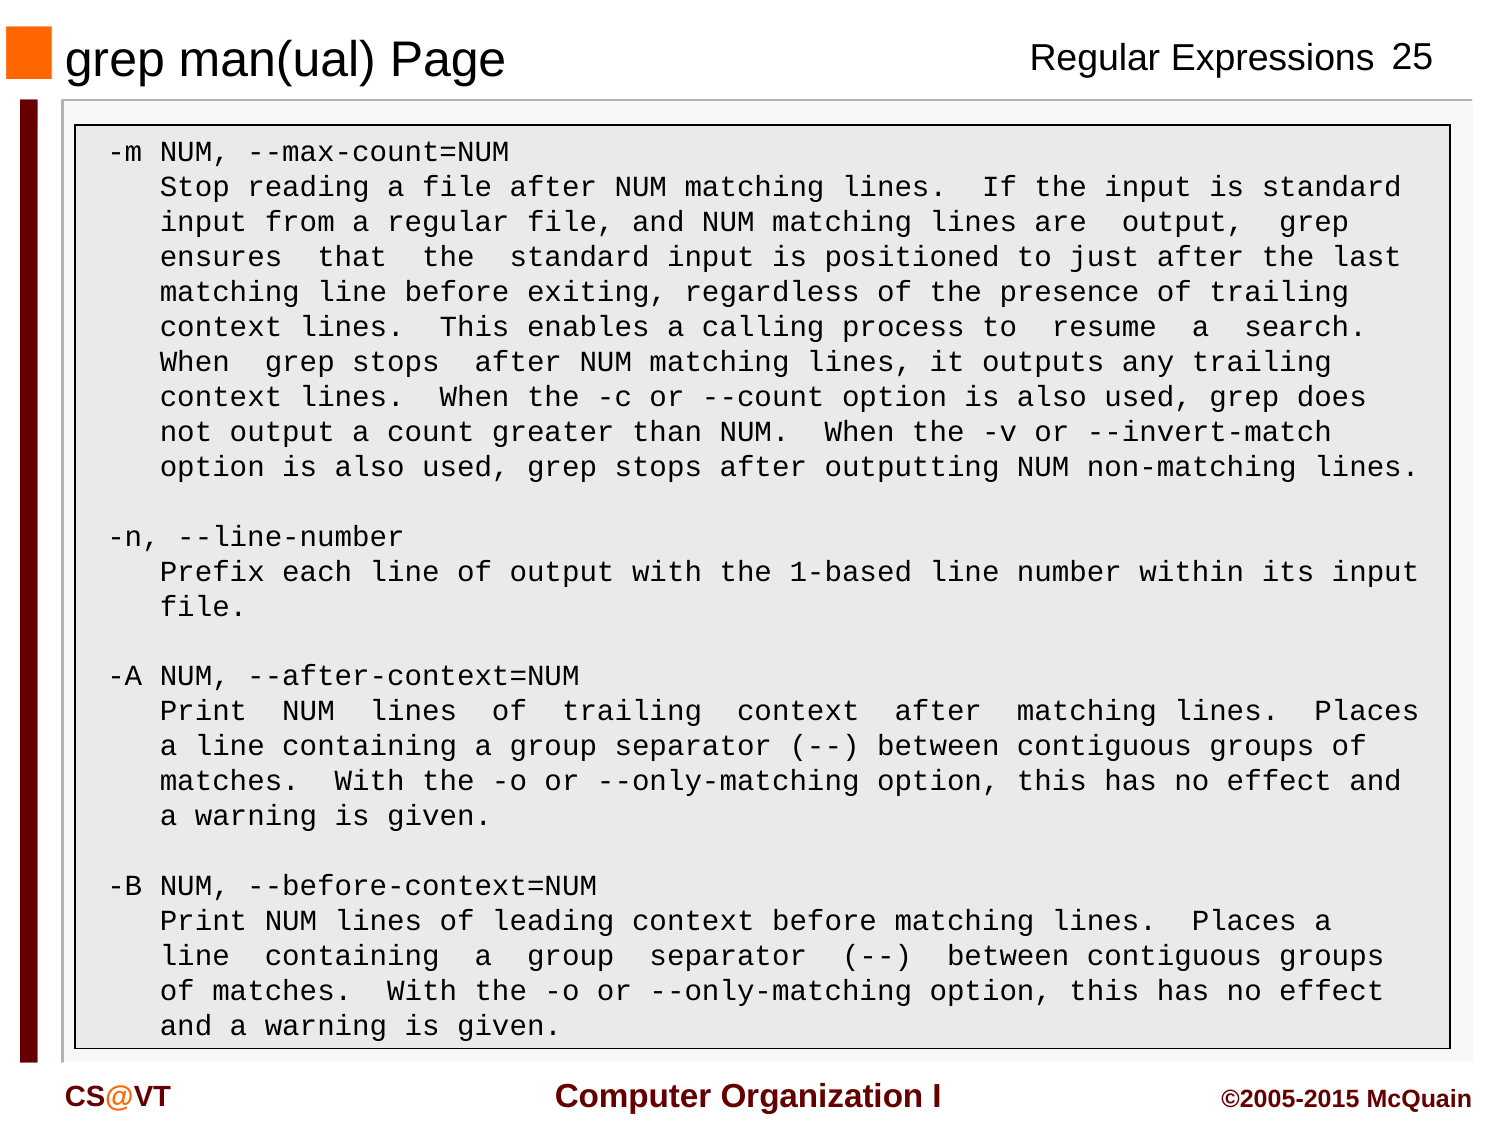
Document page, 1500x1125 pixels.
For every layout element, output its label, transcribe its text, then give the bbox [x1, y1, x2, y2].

title grep man(ual) Page [50, 28, 1000, 85]
text_box -m NUM, --max-count=NUM Stop reading a file after NUM matching lines. If the input is standard input from a regular file, and NUM matching lines are output, grep ensures that the standard input is positioned to just after the last matching line before exiting, regardless of the presence of trailing context lines. This enables a calling process to resume a search. When grep stops after NUM matching lines, it outputs any trailing context lines. When the -c or --count option is also used, grep does not output a count greater than NUM. When the -v or --invert-match option is also used, grep stops after outputting NUM non-matching lines. -n, --line-number Prefix each line of output with the 1-based line number within its input file. -A NUM, --after-context=NUM Print NUM lines of trailing context after matching lines. Places a line containing a group separator (--) between contiguous groups of matches. With the -o or --only-matching option, this has no effect and a warning is given. -B NUM, --before-context=NUM Print NUM lines of leading context before matching lines. Places a line containing a group separator (--) between contiguous groups of matches. With the -o or --only-matching option, this has no effect and a warning is given. [75, 124, 1450, 1049]
